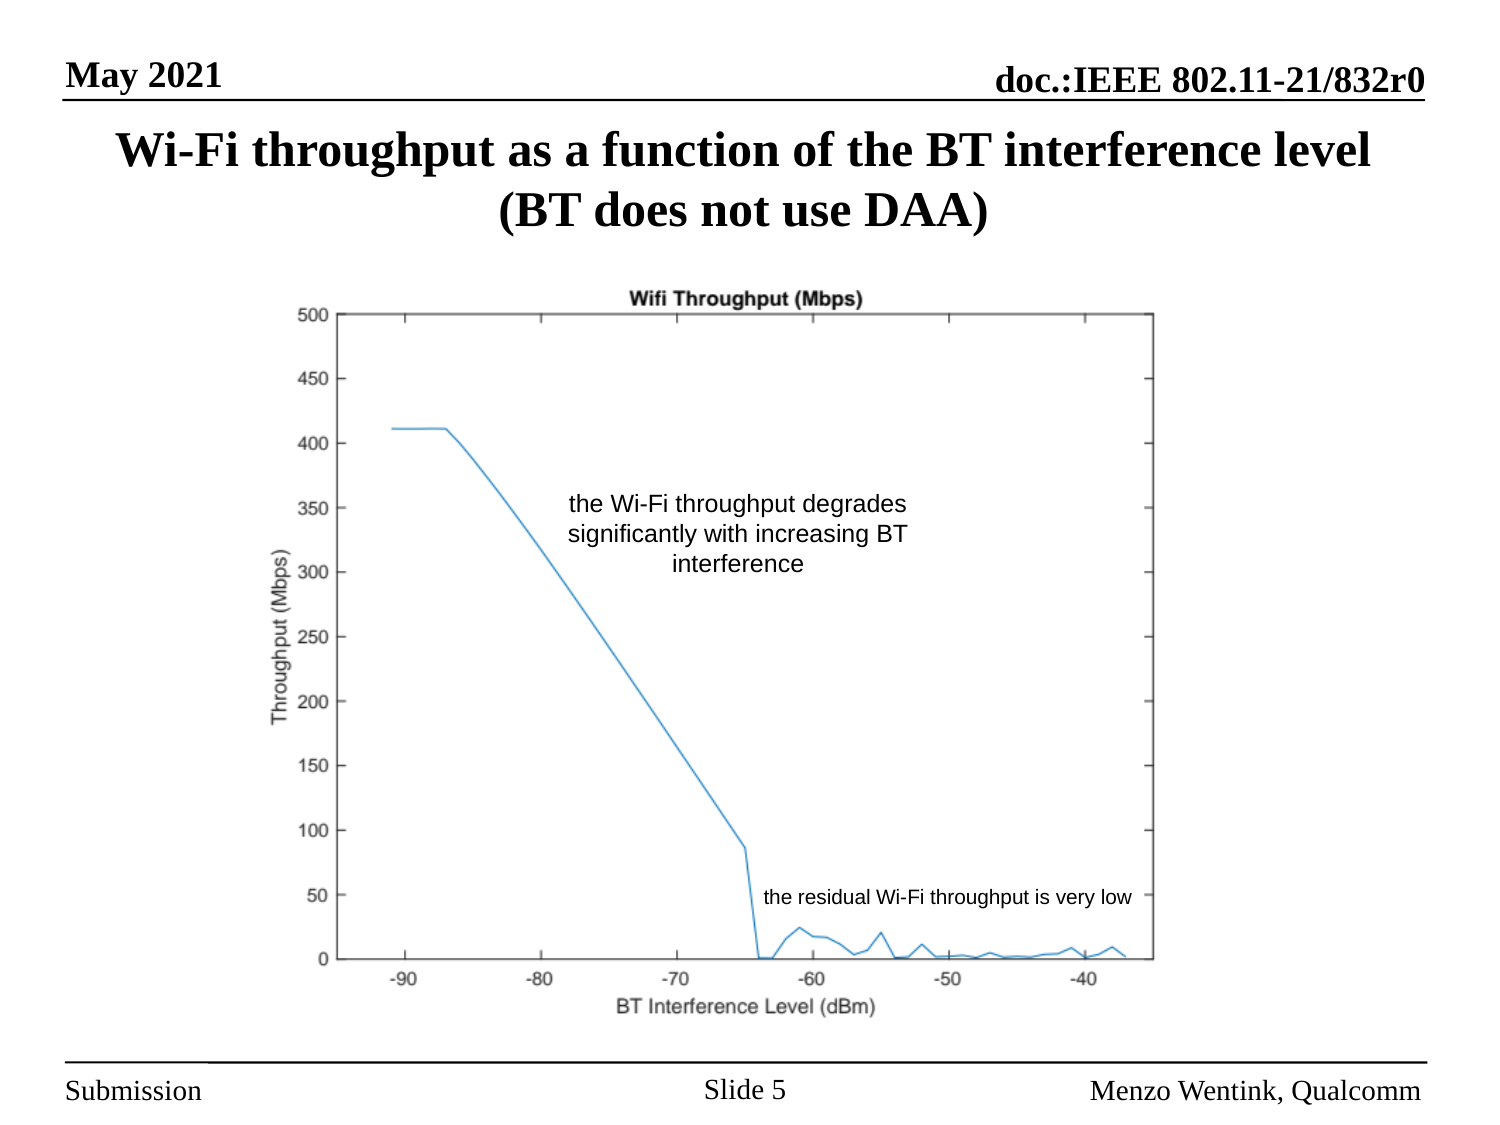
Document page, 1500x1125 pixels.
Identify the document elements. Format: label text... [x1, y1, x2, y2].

slide_number Slide 5 [693, 1070, 797, 1106]
picture [200, 254, 1251, 1043]
title Wi-Fi throughput as a function of the BT interference level (BT does not use DAA) [62, 101, 1426, 253]
